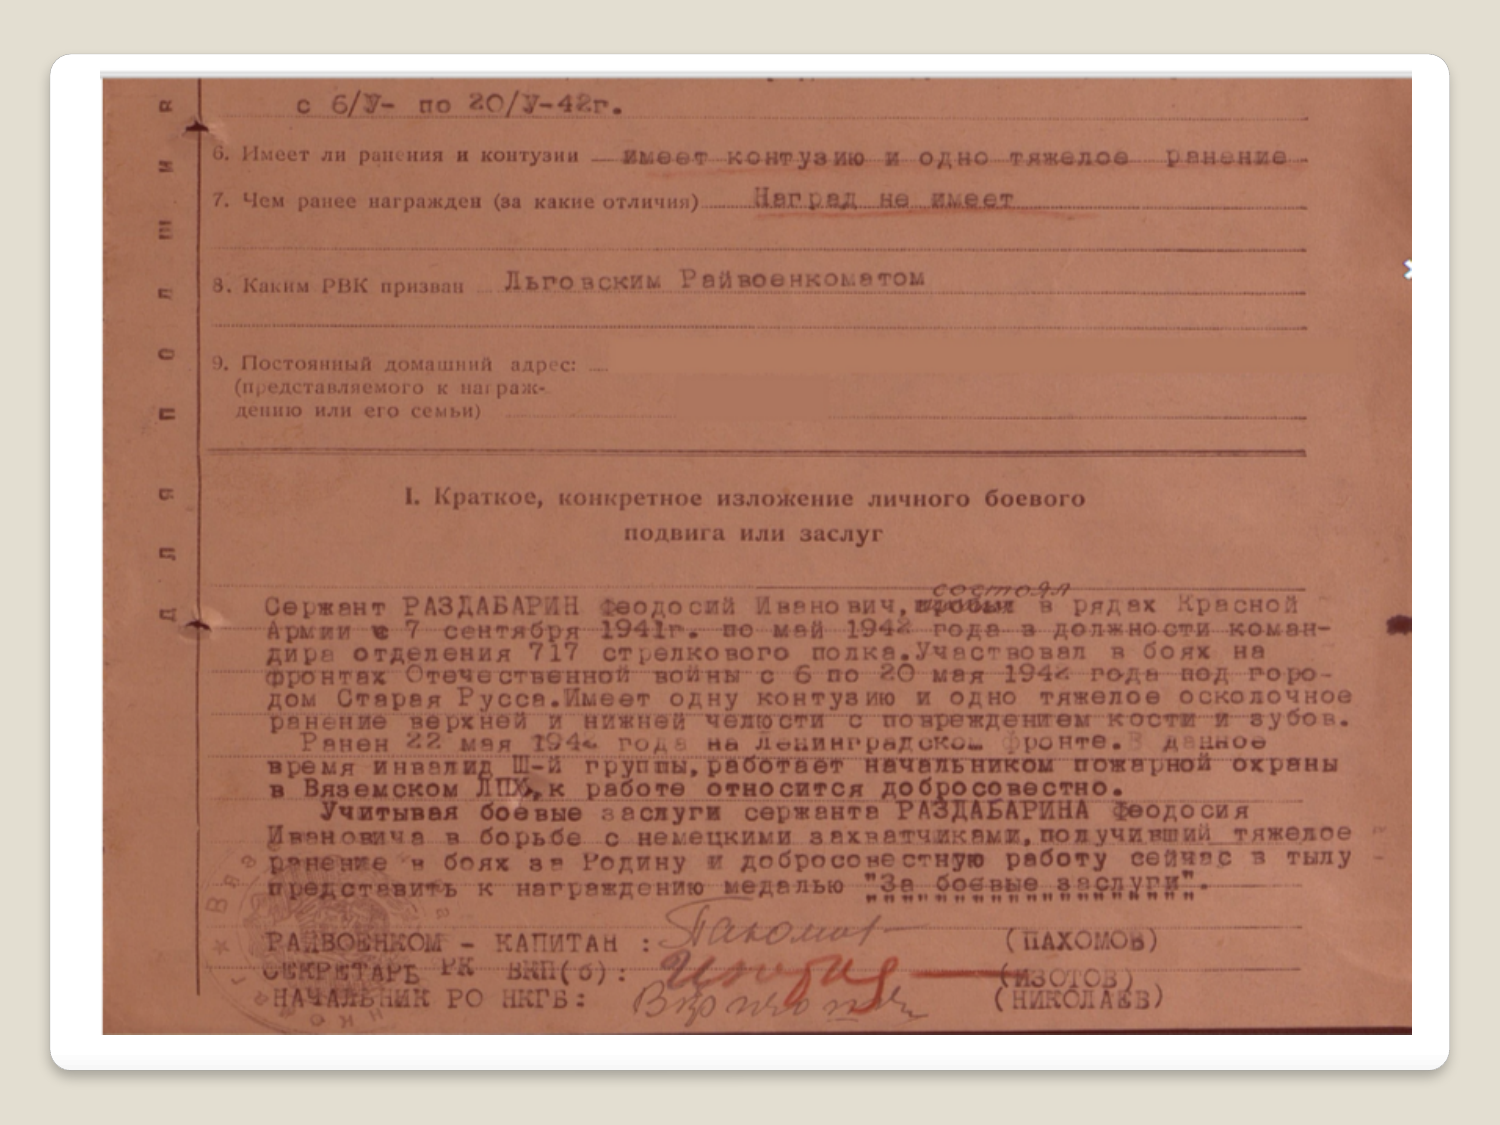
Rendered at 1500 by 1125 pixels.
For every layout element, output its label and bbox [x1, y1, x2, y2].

picture [100, 66, 1412, 1036]
